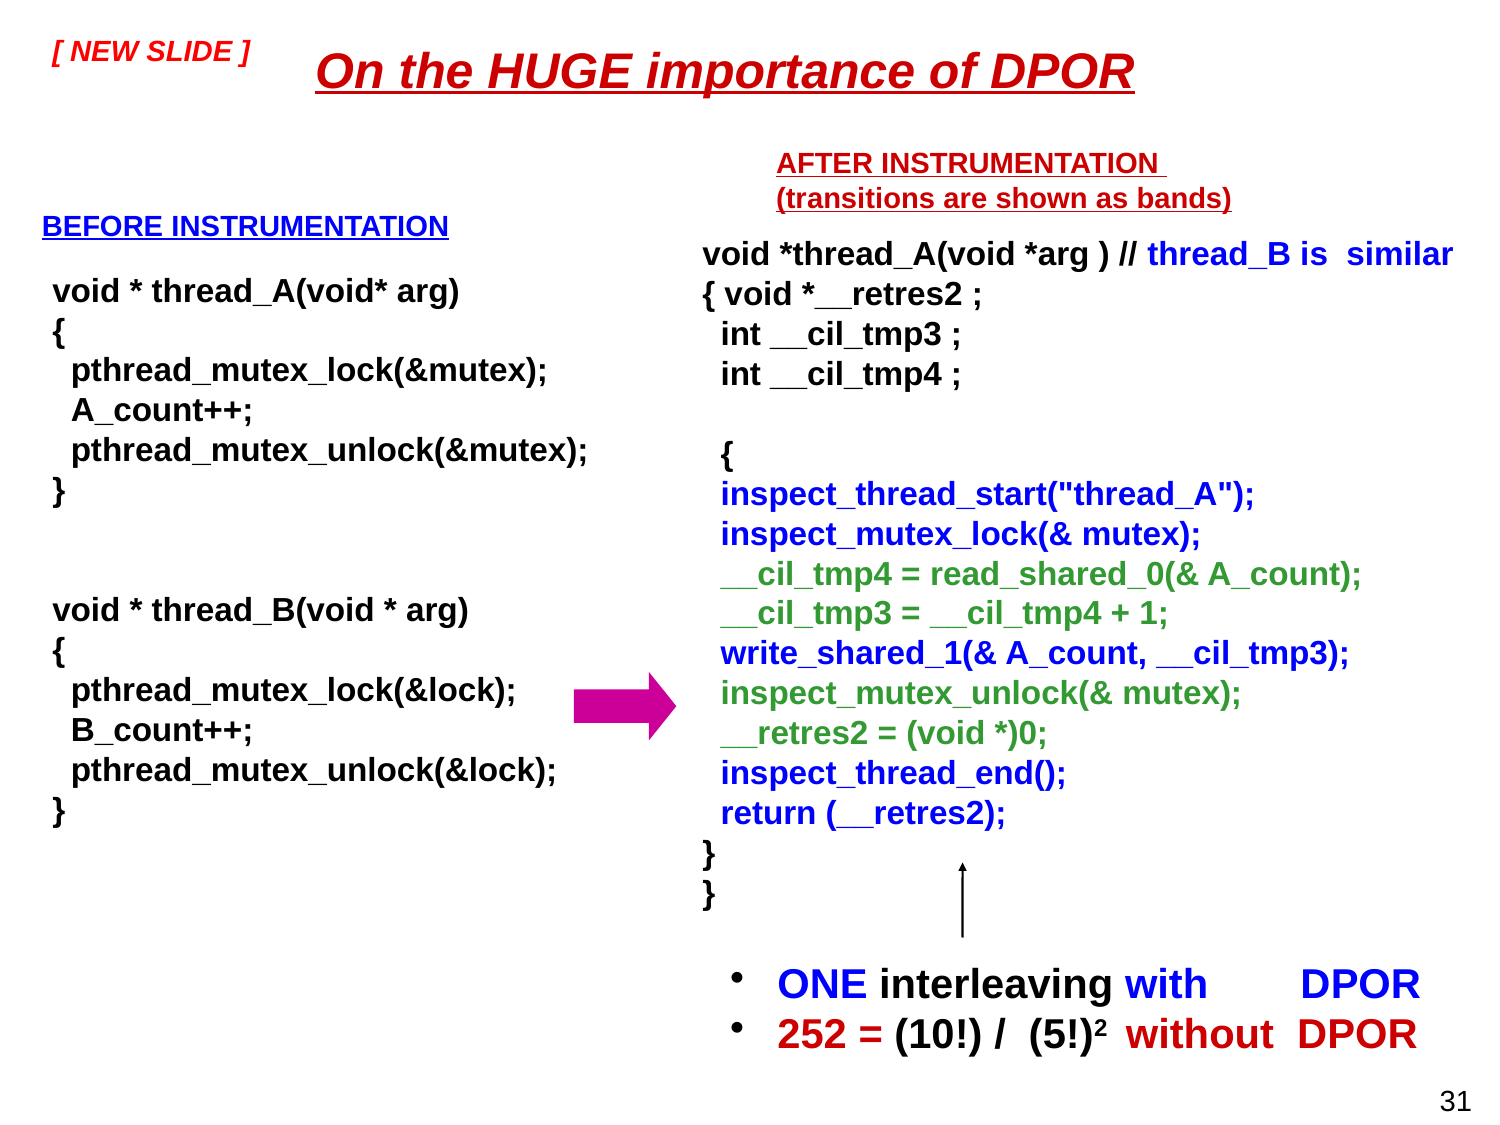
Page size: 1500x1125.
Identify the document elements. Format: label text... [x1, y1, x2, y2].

title On the HUGE importance of DPOR [299, 37, 1413, 101]
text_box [24, 199, 663, 879]
slide_number 31 [1174, 1074, 1488, 1125]
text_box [687, 137, 1500, 1066]
text_box [ NEW SLIDE ] [37, 24, 266, 75]
text_box [666, 694, 676, 718]
